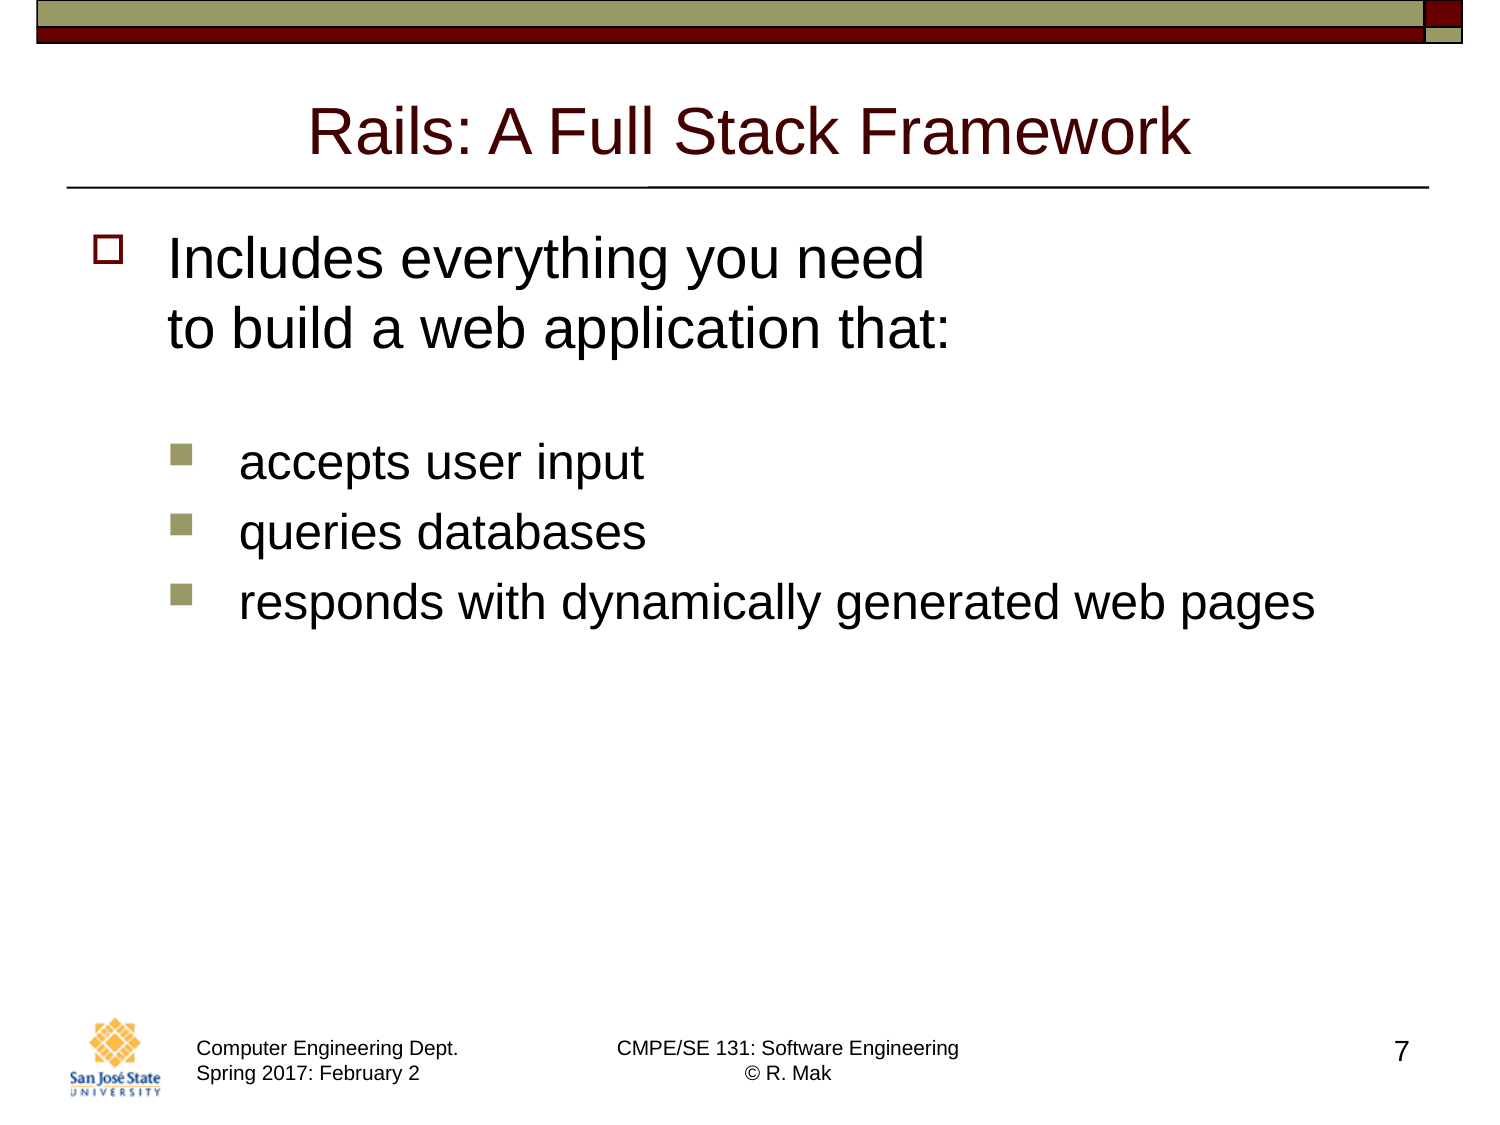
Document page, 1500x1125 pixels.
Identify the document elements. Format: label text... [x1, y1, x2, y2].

slide_number 7 [1112, 1025, 1425, 1100]
picture [60, 1012, 166, 1112]
list Includes everything you need to build a web application that: accepts user input queries databases responds with dynamically generated web pages [75, 212, 1425, 1006]
title Rails: A Full Stack Framework [75, 67, 1425, 175]
